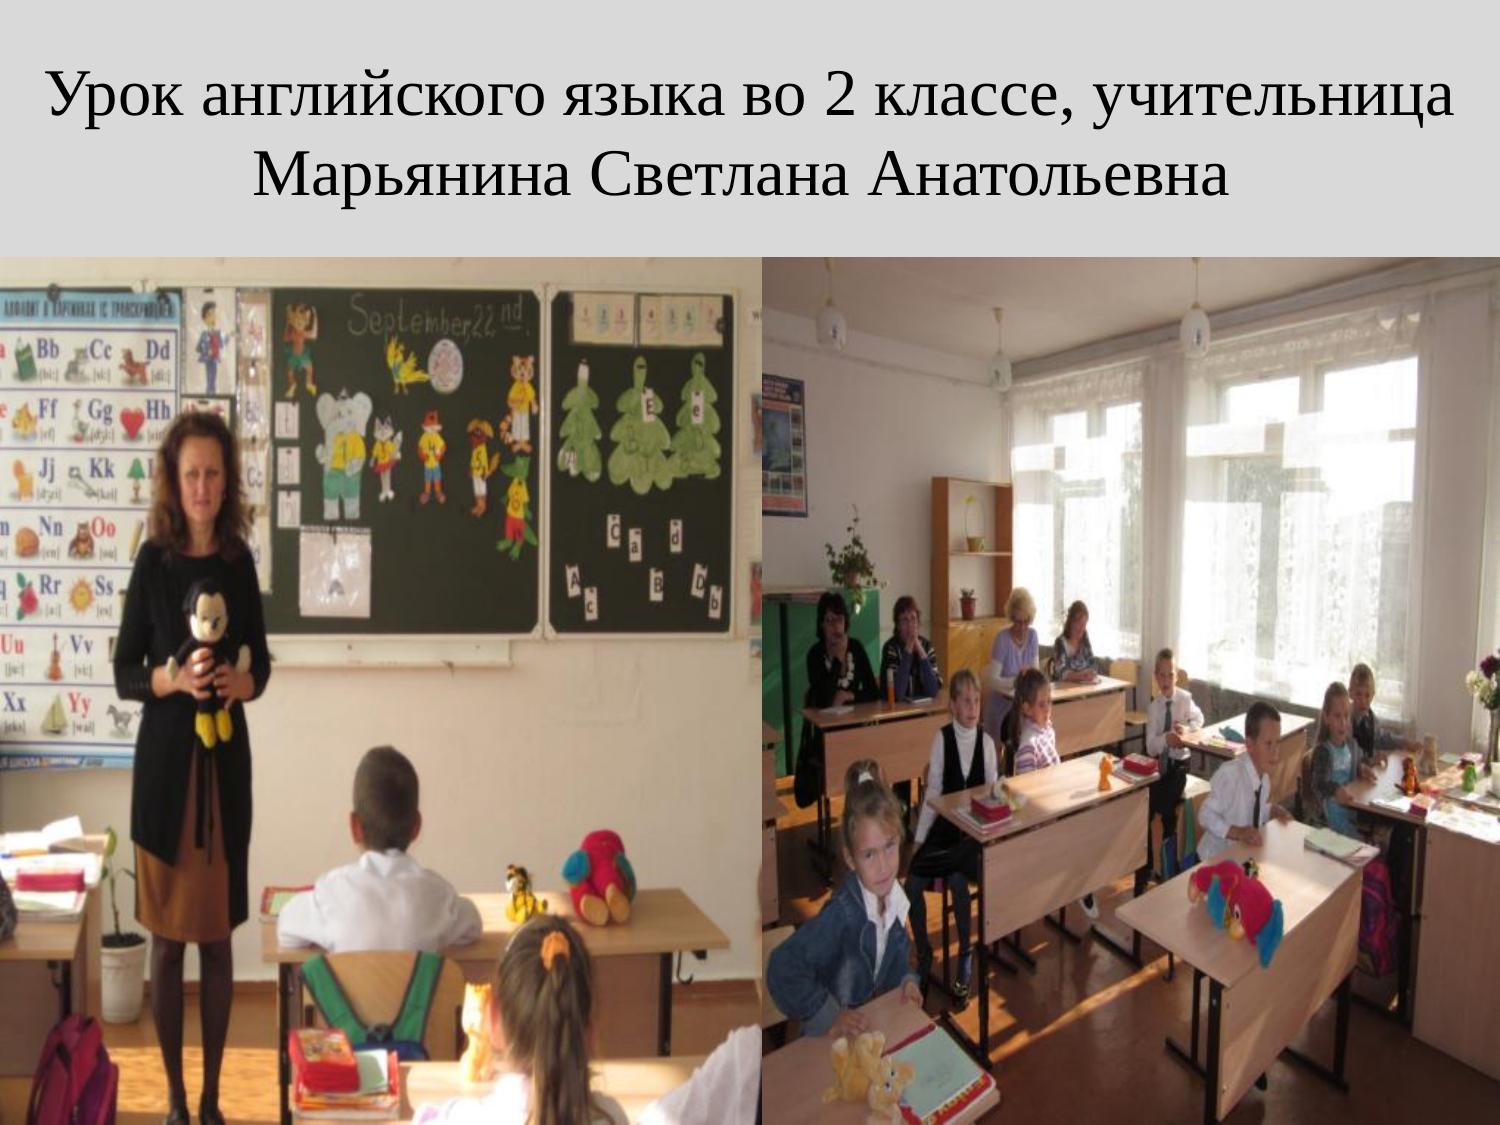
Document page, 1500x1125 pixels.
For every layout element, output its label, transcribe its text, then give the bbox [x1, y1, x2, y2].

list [0, 257, 761, 1125]
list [762, 257, 1500, 1125]
title Урок английского языка во 2 классе, учительница Марьянина Светлана Анатольевна [0, 0, 1500, 257]
